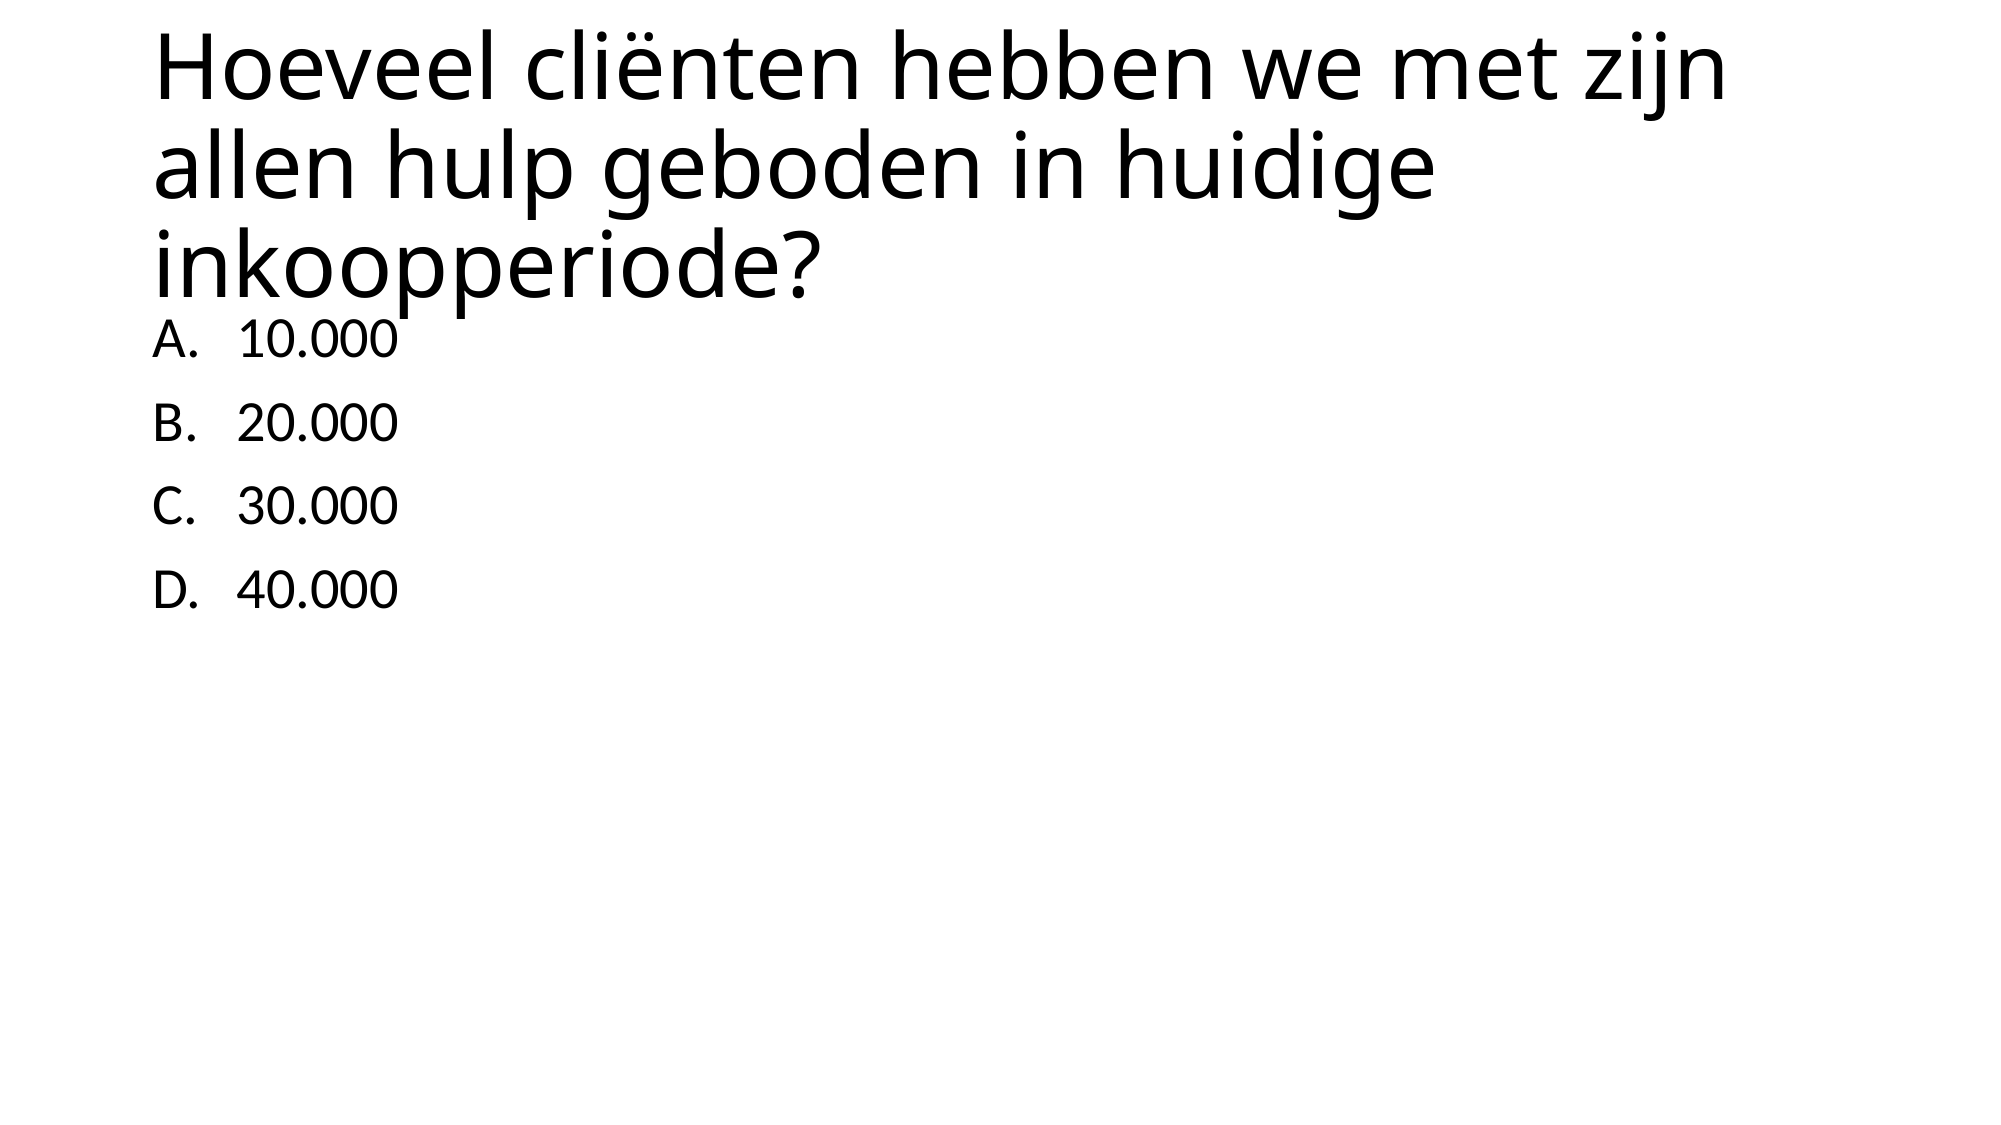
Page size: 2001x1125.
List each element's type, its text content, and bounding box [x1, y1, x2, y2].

title Hoeveel cliënten hebben we met zijn allen hulp geboden in huidige inkoopperiode? [137, 59, 1863, 278]
list 10.000 20.000 30.000 40.000 [137, 299, 1863, 1014]
